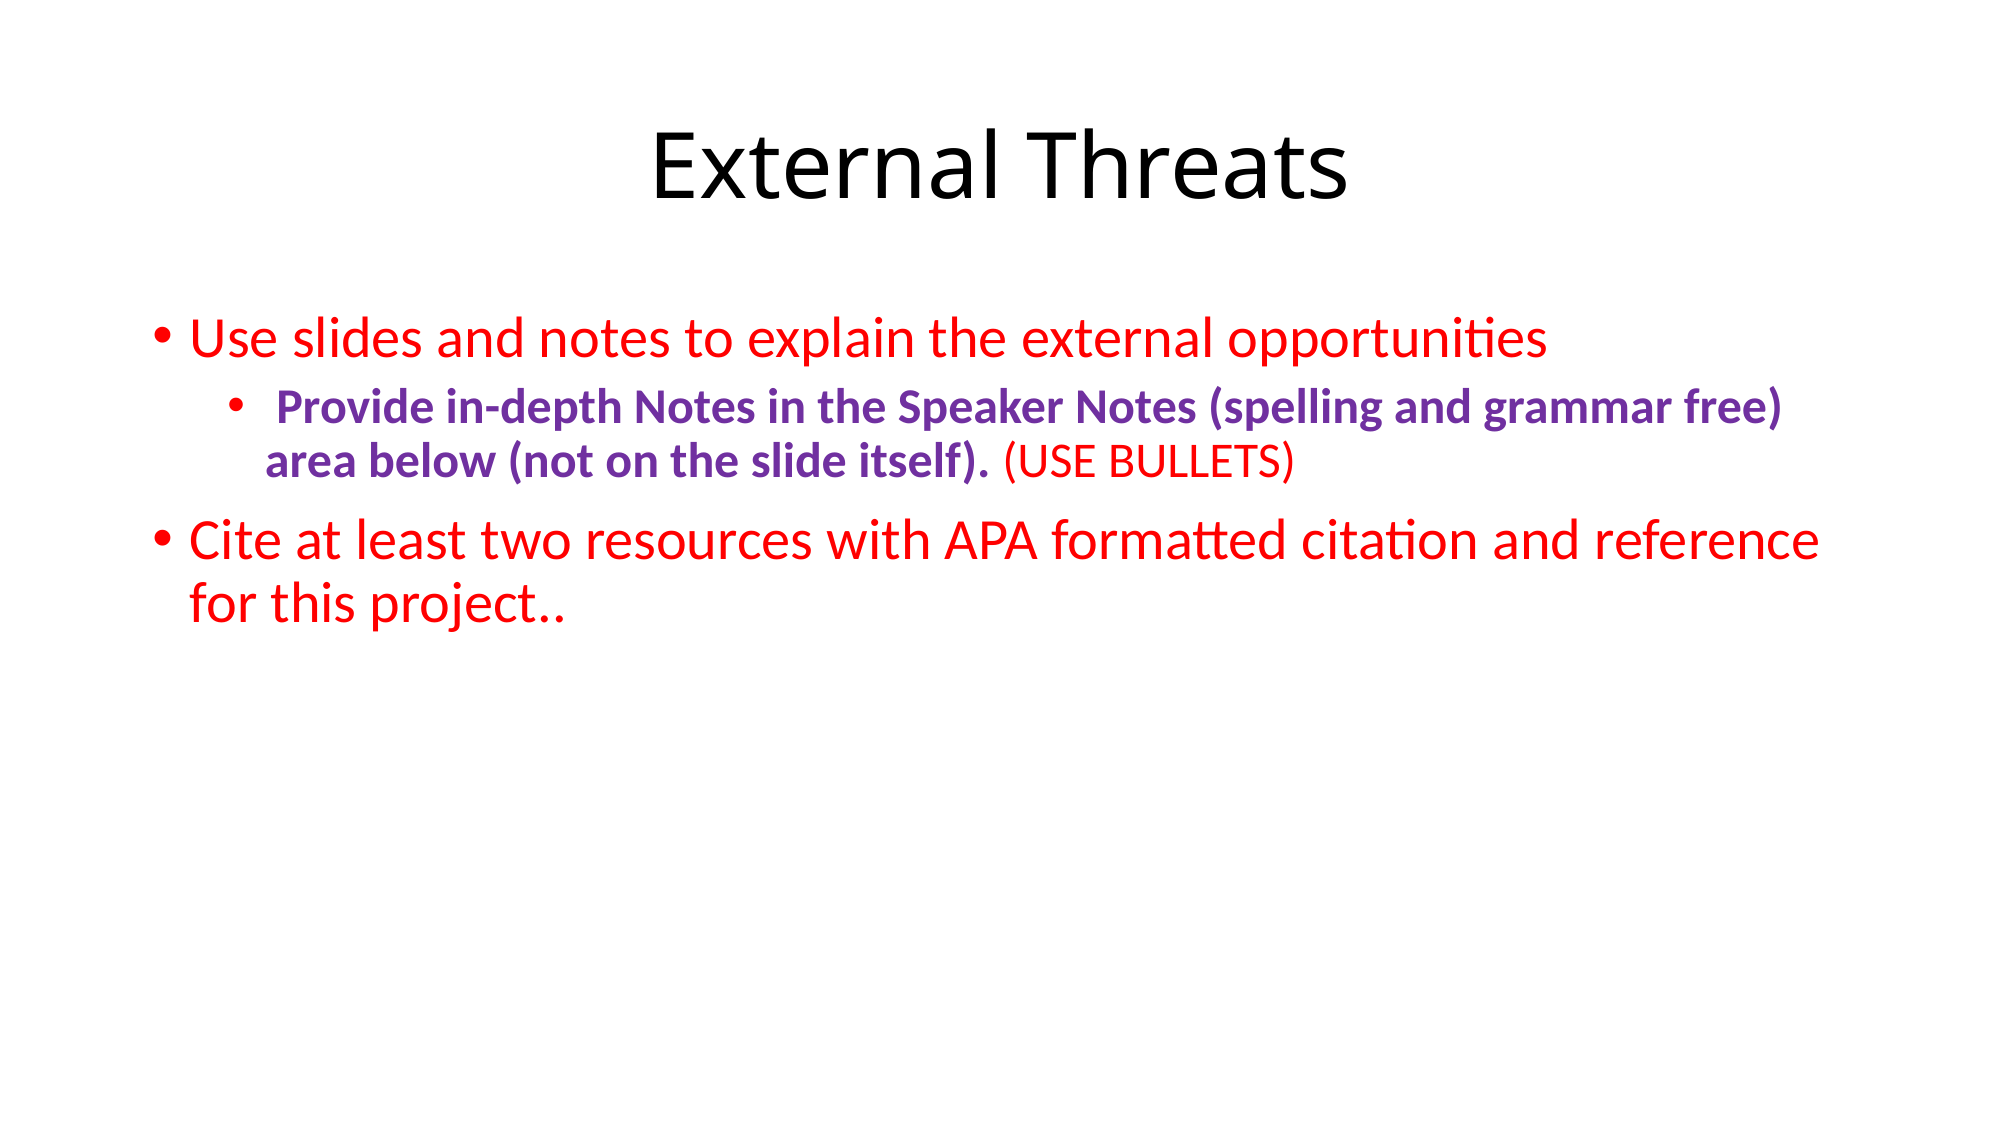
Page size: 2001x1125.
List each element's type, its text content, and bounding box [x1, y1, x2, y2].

list Use slides and notes to explain the external opportunities Provide in-depth Notes in the Speaker Notes (spelling and grammar free) area below (not on the slide itself). (USE BULLETS) Cite at least two resources with APA formatted citation and reference for this project.. [137, 299, 1863, 1014]
title External Threats [137, 59, 1863, 278]
